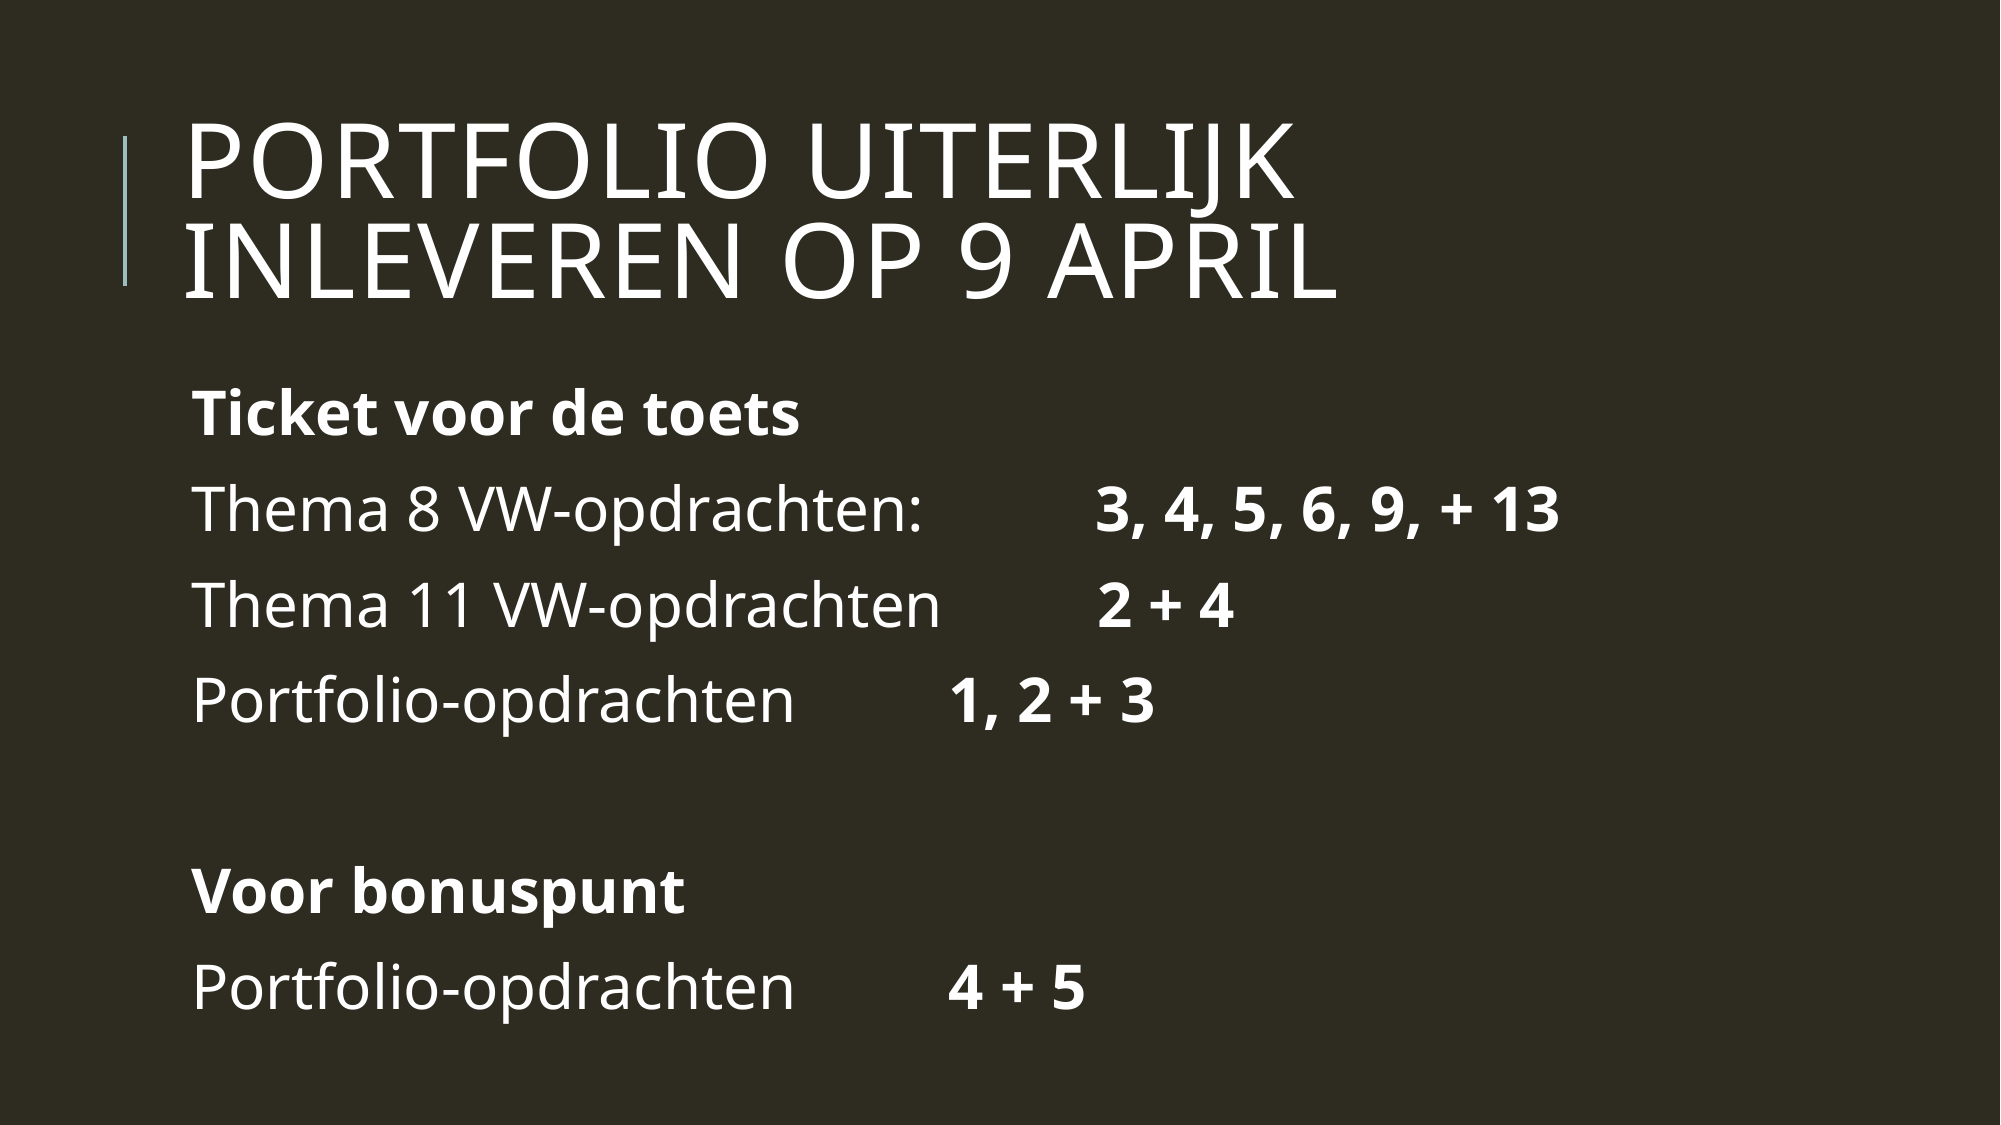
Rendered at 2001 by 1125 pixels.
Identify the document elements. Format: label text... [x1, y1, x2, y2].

title Portfolio Uiterlijk Inleveren op 9 april [168, 96, 1763, 342]
list Ticket voor de toets Thema 8 VW-opdrachten: 3, 4, 5, 6, 9, + 13 Thema 11 VW-opdrachten 2 + 4 Portfolio-opdrachten 1, 2 + 3 Voor bonuspunt Portfolio-opdrachten 4 + 5 [168, 375, 1763, 1035]
